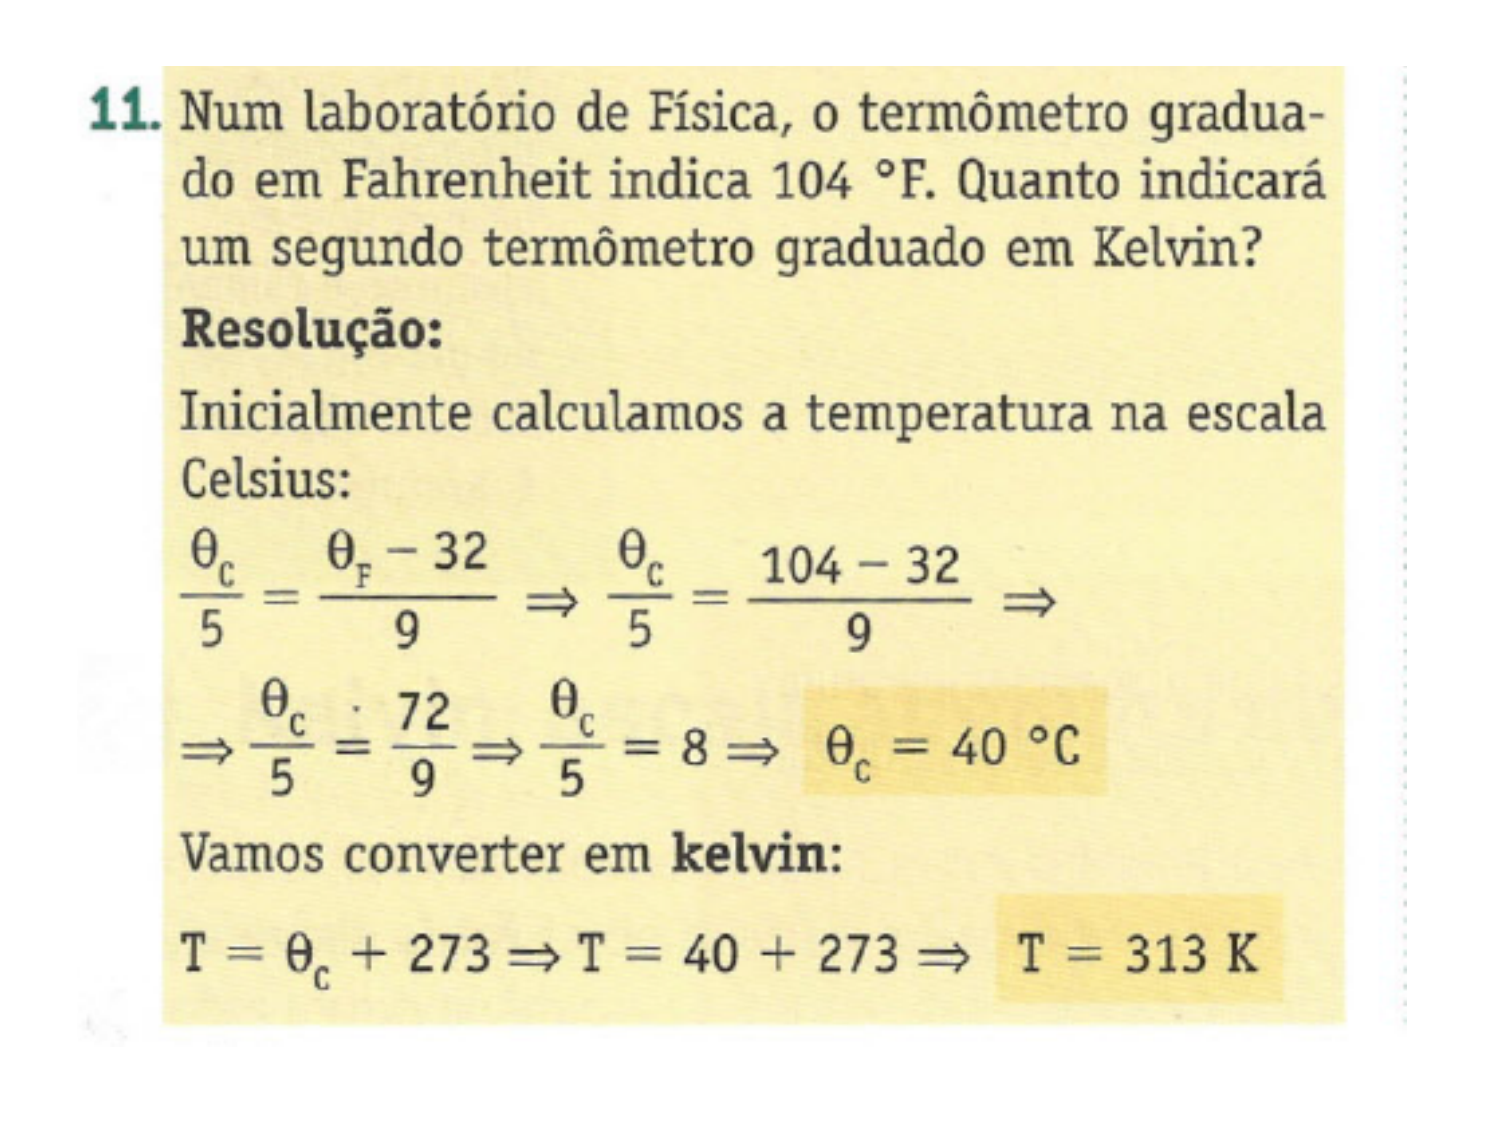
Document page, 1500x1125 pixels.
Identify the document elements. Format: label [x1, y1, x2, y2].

picture [77, 66, 1407, 1047]
